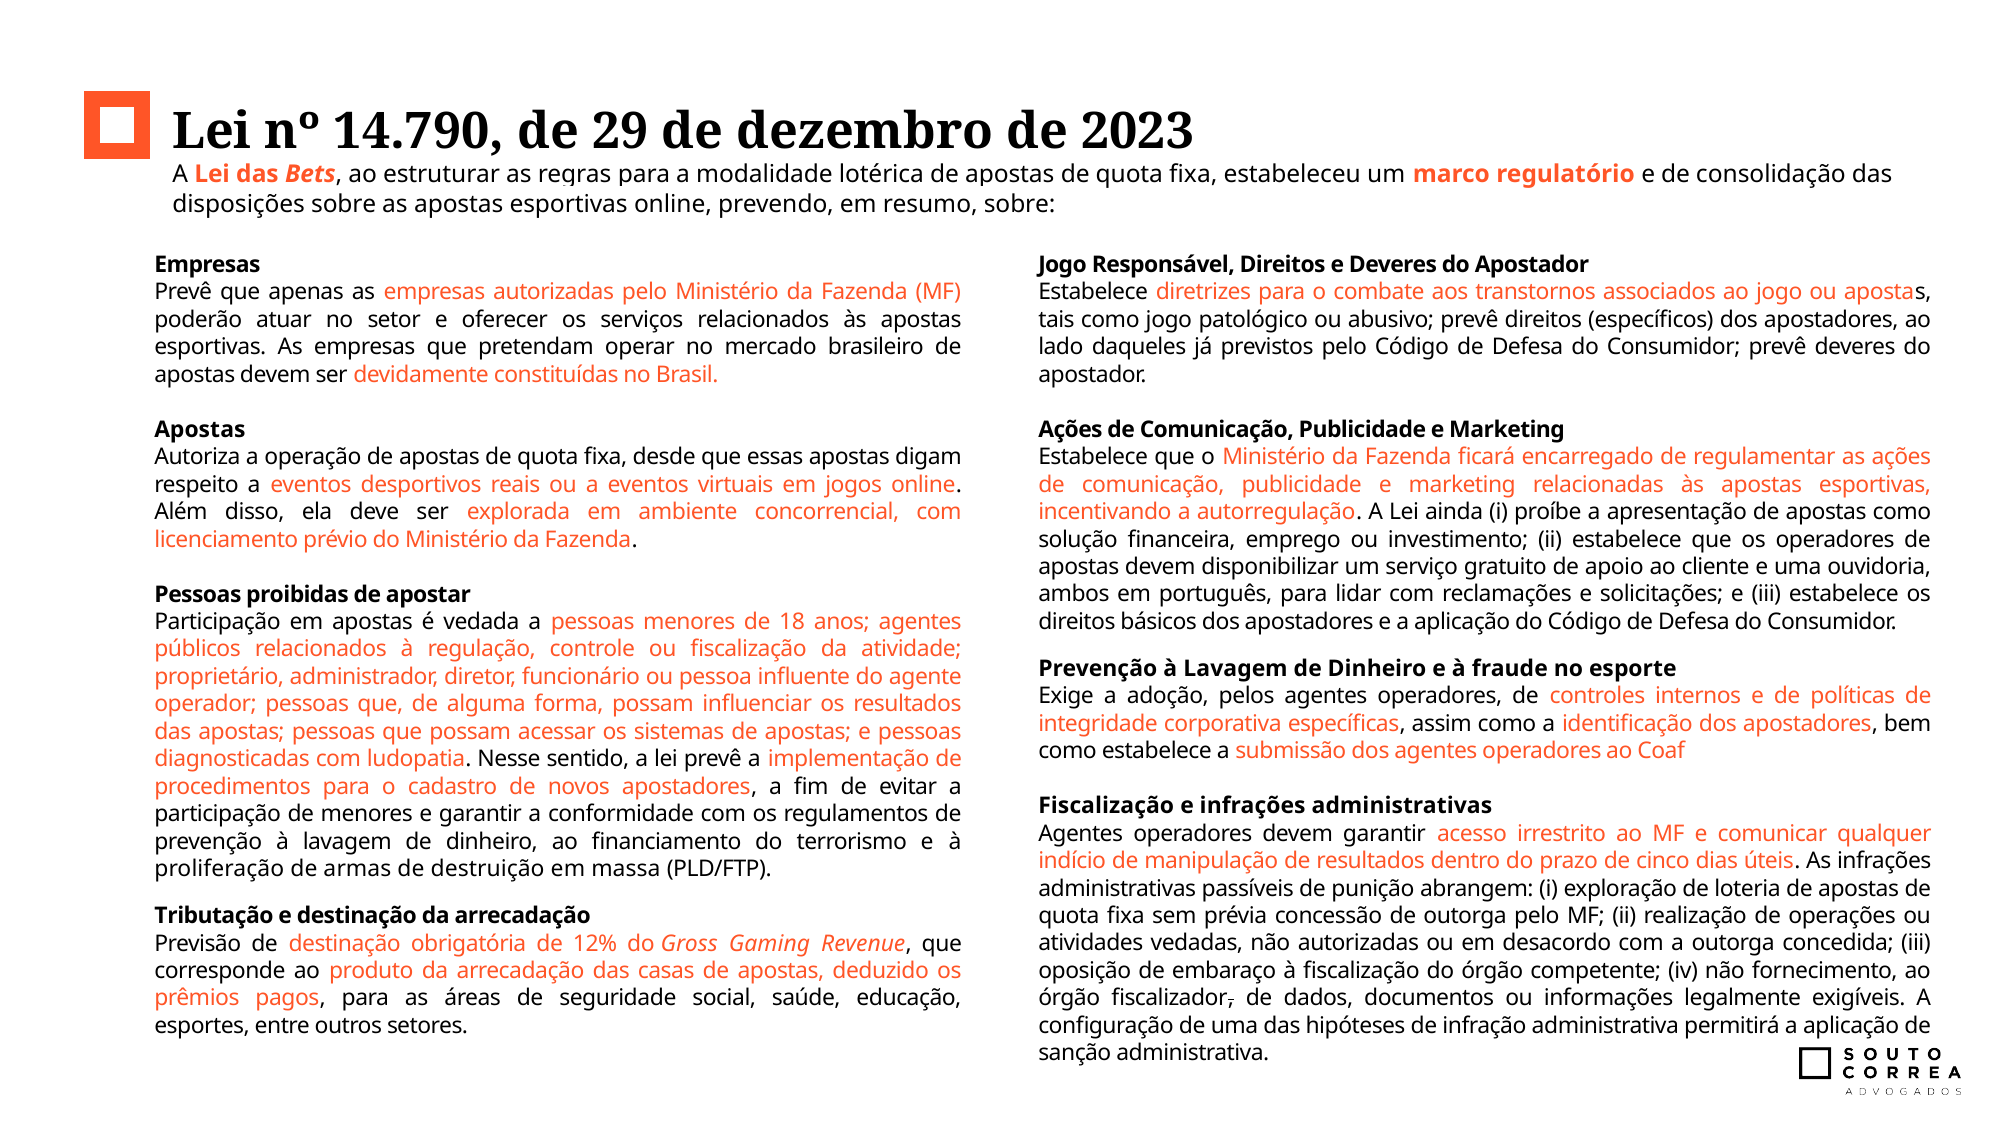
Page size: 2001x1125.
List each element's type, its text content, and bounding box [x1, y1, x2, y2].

text_box Lei nº 14.790, de 29 de dezembro de 2023 A Lei das Bets, ao estruturar as regras para a modalidade lotérica de apostas de quota fixa, estabeleceu um marco regulatório e de consolidação das disposições sobre as apostas esportivas online, prevendo, em resumo, sobre: [157, 60, 1946, 242]
text_box Empresas Prevê que apenas as empresas autorizadas pelo Ministério da Fazenda (MF) poderão atuar no setor e oferecer os serviços relacionados às apostas esportivas. As empresas que pretendam operar no mercado brasileiro de apostas devem ser devidamente constituídas no Brasil. Apostas Autoriza a operação de apostas de quota fixa, desde que essas apostas digam respeito a eventos desportivos reais ou a eventos virtuais em jogos online. Além disso, ela deve ser explorada em ambiente concorrencial, com licenciamento prévio do Ministério da Fazenda. Pessoas proibidas de apostar Participação em apostas é vedada a pessoas menores de 18 anos; agentes públicos relacionados à regulação, controle ou fiscalização da atividade; proprietário, administrador, diretor, funcionário ou pessoa influente do agente operador; pessoas que, de alguma forma, possam influenciar os resultados das apostas; pessoas que possam acessar os sistemas de apostas; e pessoas diagnosticadas com ludopatia. Nesse sentido, a lei prevê a implementação de procedimentos para o cadastro de novos apostadores, a fim de evitar a participação de menores e garantir a conformidade com os regulamentos de prevenção à lavagem de dinheiro, ao financiamento do terrorismo e à proliferação de armas de destruição em massa (PLD/FTP). Tributação e destinação da arrecadação Previsão de destinação obrigatória de 12% do Gross Gaming Revenue, que corresponde ao produto da arrecadação das casas de apostas, deduzido os prêmios pagos, para as áreas de seguridade social, saúde, educação, esportes, entre outros setores. [88, 242, 972, 1046]
text_box [87, 94, 147, 156]
picture [1789, 1036, 1984, 1104]
text_box Jogo Responsável, Direitos e Deveres do Apostador Estabelece diretrizes para o combate aos transtornos associados ao jogo ou apostas, tais como jogo patológico ou abusivo; prevê direitos (específicos) dos apostadores, ao lado daqueles já previstos pelo Código de Defesa do Consumidor; prevê deveres do apostador. Ações de Comunicação, Publicidade e Marketing Estabelece que o Ministério da Fazenda ficará encarregado de regulamentar as ações de comunicação, publicidade e marketing relacionadas às apostas esportivas, incentivando a autorregulação. A Lei ainda (i) proíbe a apresentação de apostas como solução financeira, emprego ou investimento; (ii) estabelece que os operadores de apostas devem disponibilizar um serviço gratuito de apoio ao cliente e uma ouvidoria, ambos em português, para lidar com reclamações e solicitações; e (iii) estabelece os direitos básicos dos apostadores e a aplicação do Código de Defesa do Consumidor. Prevenção à Lavagem de Dinheiro e à fraude no esporte Exige a adoção, pelos agentes operadores, de controles internos e de políticas de integridade corporativa específicas, assim como a identificação dos apostadores, bem como estabelece a submissão dos agentes operadores ao Coaf Fiscalização e infrações administrativas Agentes operadores devem garantir acesso irrestrito ao MF e comunicar qualquer indício de manipulação de resultados dentro do prazo de cinco dias úteis. As infrações administrativas passíveis de punição abrangem: (i) exploração de loteria de apostas de quota fixa sem prévia concessão de outorga pelo MF; (ii) realização de operações ou atividades vedadas, não autorizadas ou em desacordo com a outorga concedida; (iii) oposição de embaraço à fiscalização do órgão competente; (iv) não fornecimento, ao órgão fiscalizador, de dados, documentos ou informações legalmente exigíveis. A configuração de uma das hipóteses de infração administrativa permitirá a aplicação de sanção administrativa. [972, 242, 1946, 1073]
